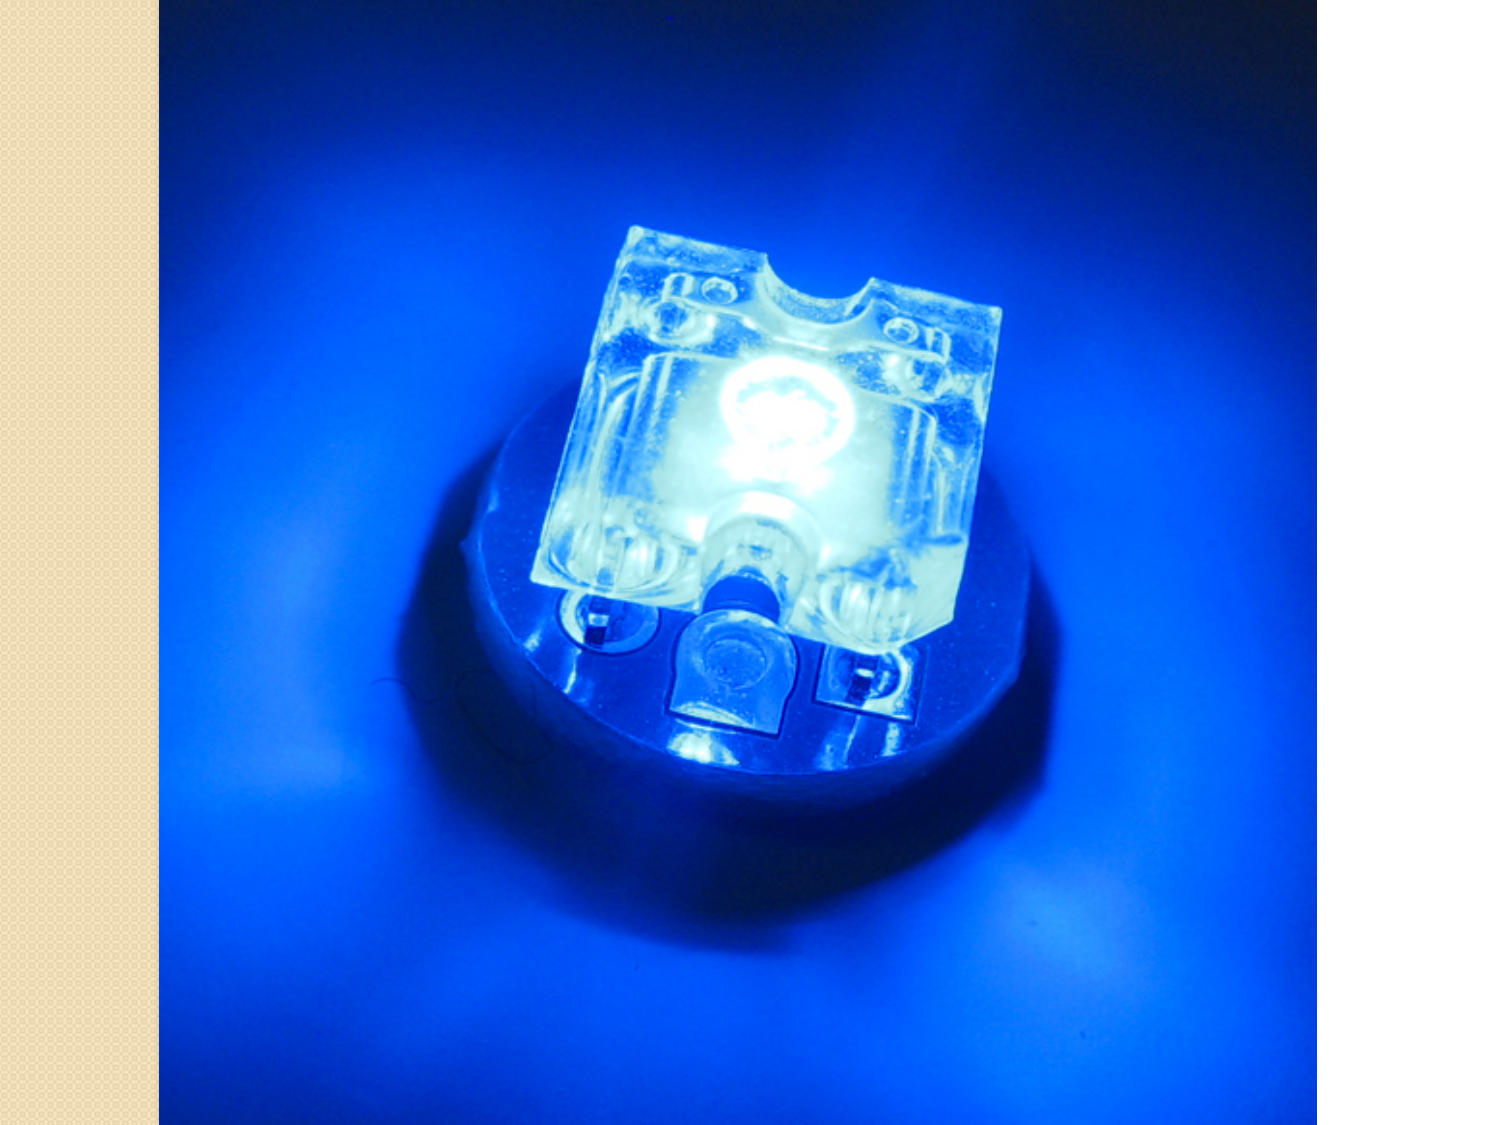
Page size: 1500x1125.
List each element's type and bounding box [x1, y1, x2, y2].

picture [159, 0, 1318, 1125]
